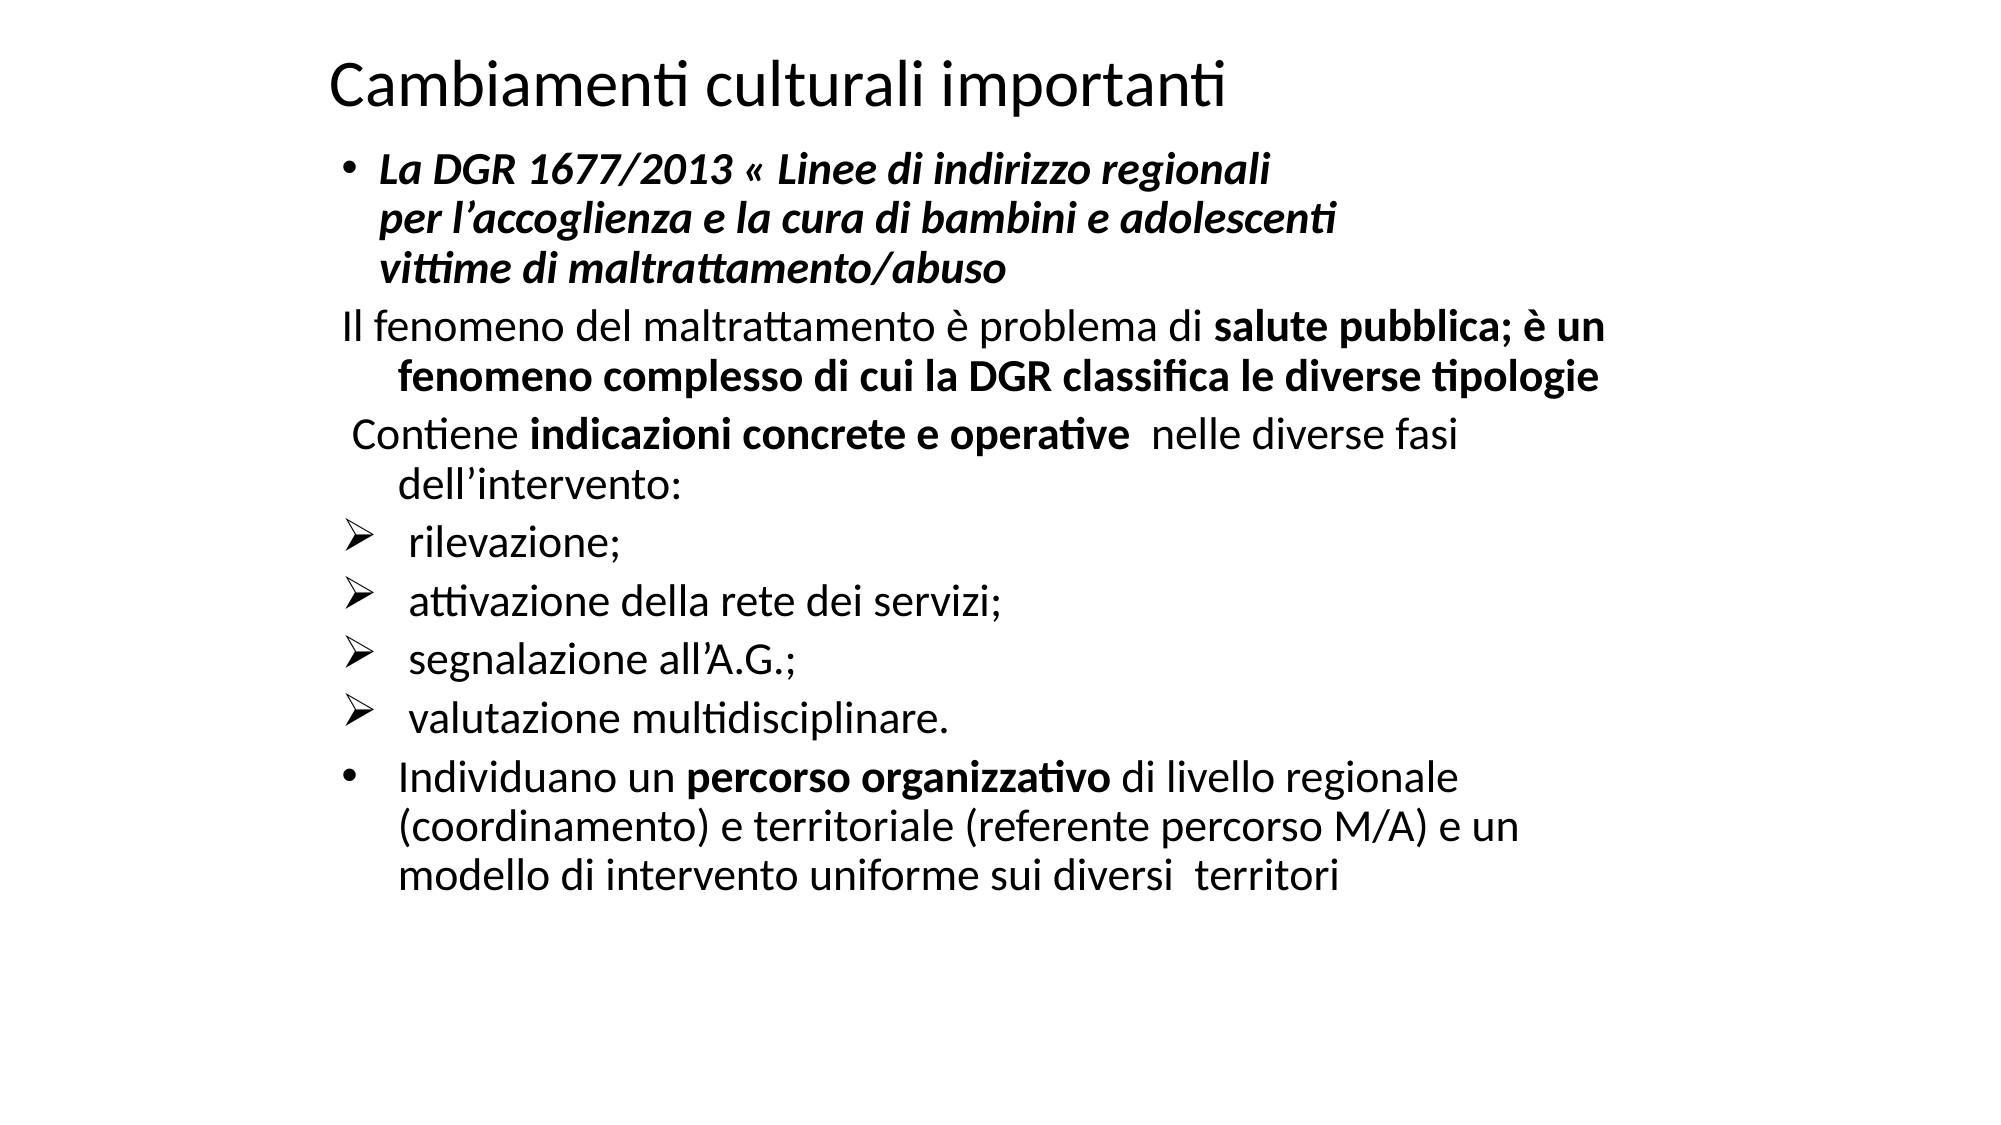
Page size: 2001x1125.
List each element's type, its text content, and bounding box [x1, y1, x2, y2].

title Cambiamenti culturali importanti [314, 45, 1675, 126]
list La DGR 1677/2013 « Linee di indirizzo regionali per l’accoglienza e la cura di bambini e adolescenti vittime di maltrattamento/abuso Il fenomeno del maltrattamento è problema di salute pubblica; è un fenomeno complesso di cui la DGR classifica le diverse tipologie Contiene indicazioni concrete e operative nelle diverse fasi dell’intervento: rilevazione; attivazione della rete dei servizi; segnalazione all’A.G.; valutazione multidisciplinare. Individuano un percorso organizzativo di livello regionale (coordinamento) e territoriale (referente percorso M/A) e un modello di intervento uniforme sui diversi territori [326, 137, 1697, 1071]
